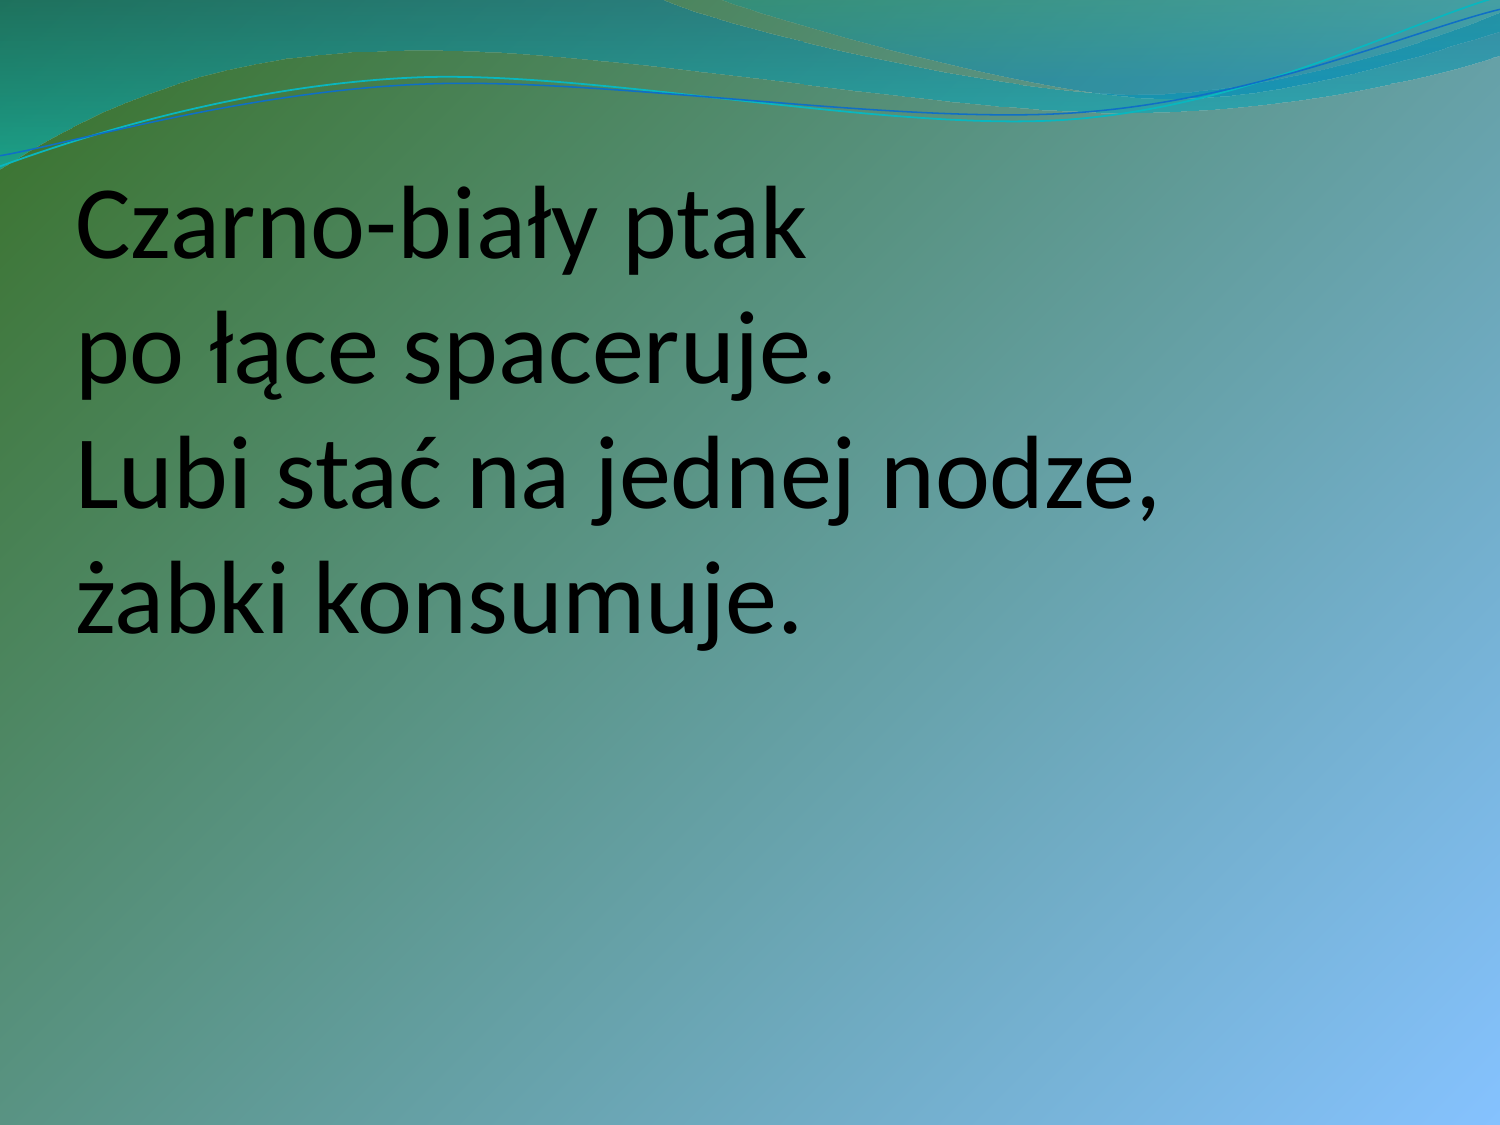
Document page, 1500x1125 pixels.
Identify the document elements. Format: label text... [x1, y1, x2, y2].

title Czarno-biały ptak po łące spaceruje. Lubi stać na jednej nodze, żabki konsumuje. [75, 115, 1438, 906]
